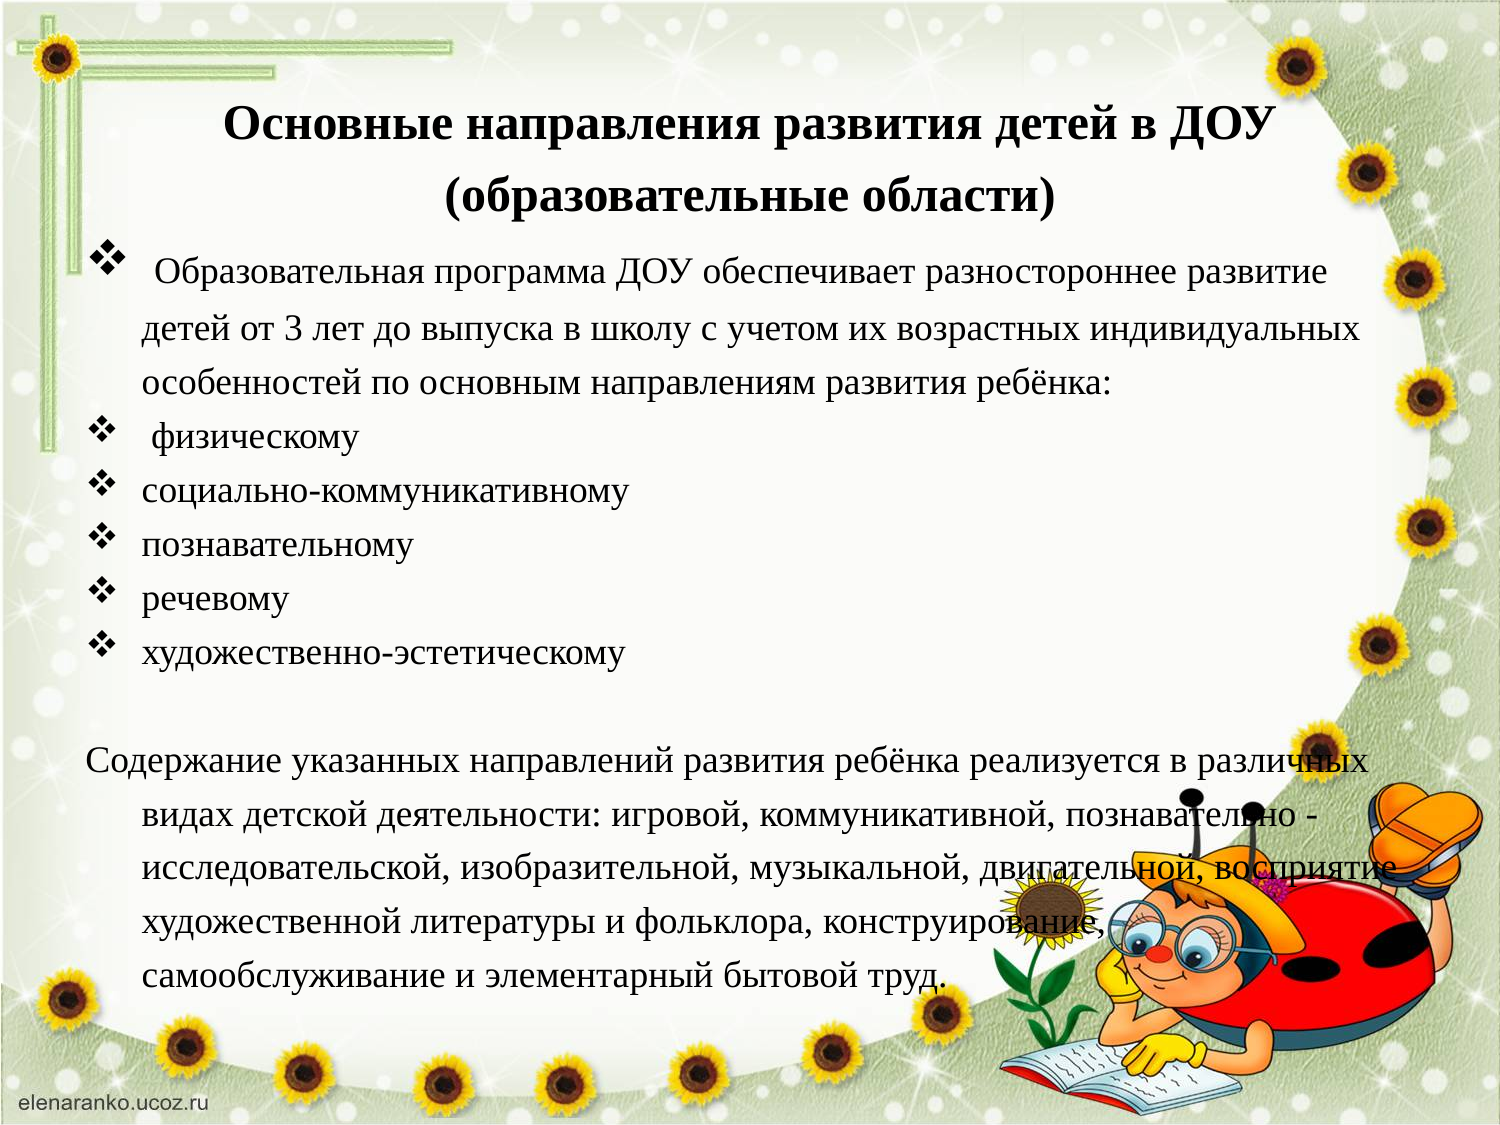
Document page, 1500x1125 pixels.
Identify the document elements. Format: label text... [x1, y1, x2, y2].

list Основные направления развития детей в ДОУ (образовательные области) Образовательная программа ДОУ обеспечивает разностороннее развитие детей от 3 лет до выпуска в школу с учетом их возрастных индивидуальных особенностей по основным направлениям развития ребёнка: физическому социально-коммуникативному познавательному речевому художественно-эстетическому Содержание указанных направлений развития ребёнка реализуется в различных видах детской деятельности: игровой, коммуникативной, познавательно - исследовательской, изобразительной, музыкальной, двигательной, восприятие художественной литературы и фольклора, конструирование, самообслуживание и элементарный бытовой труд. [70, 70, 1430, 1079]
picture [0, 0, 1500, 1125]
